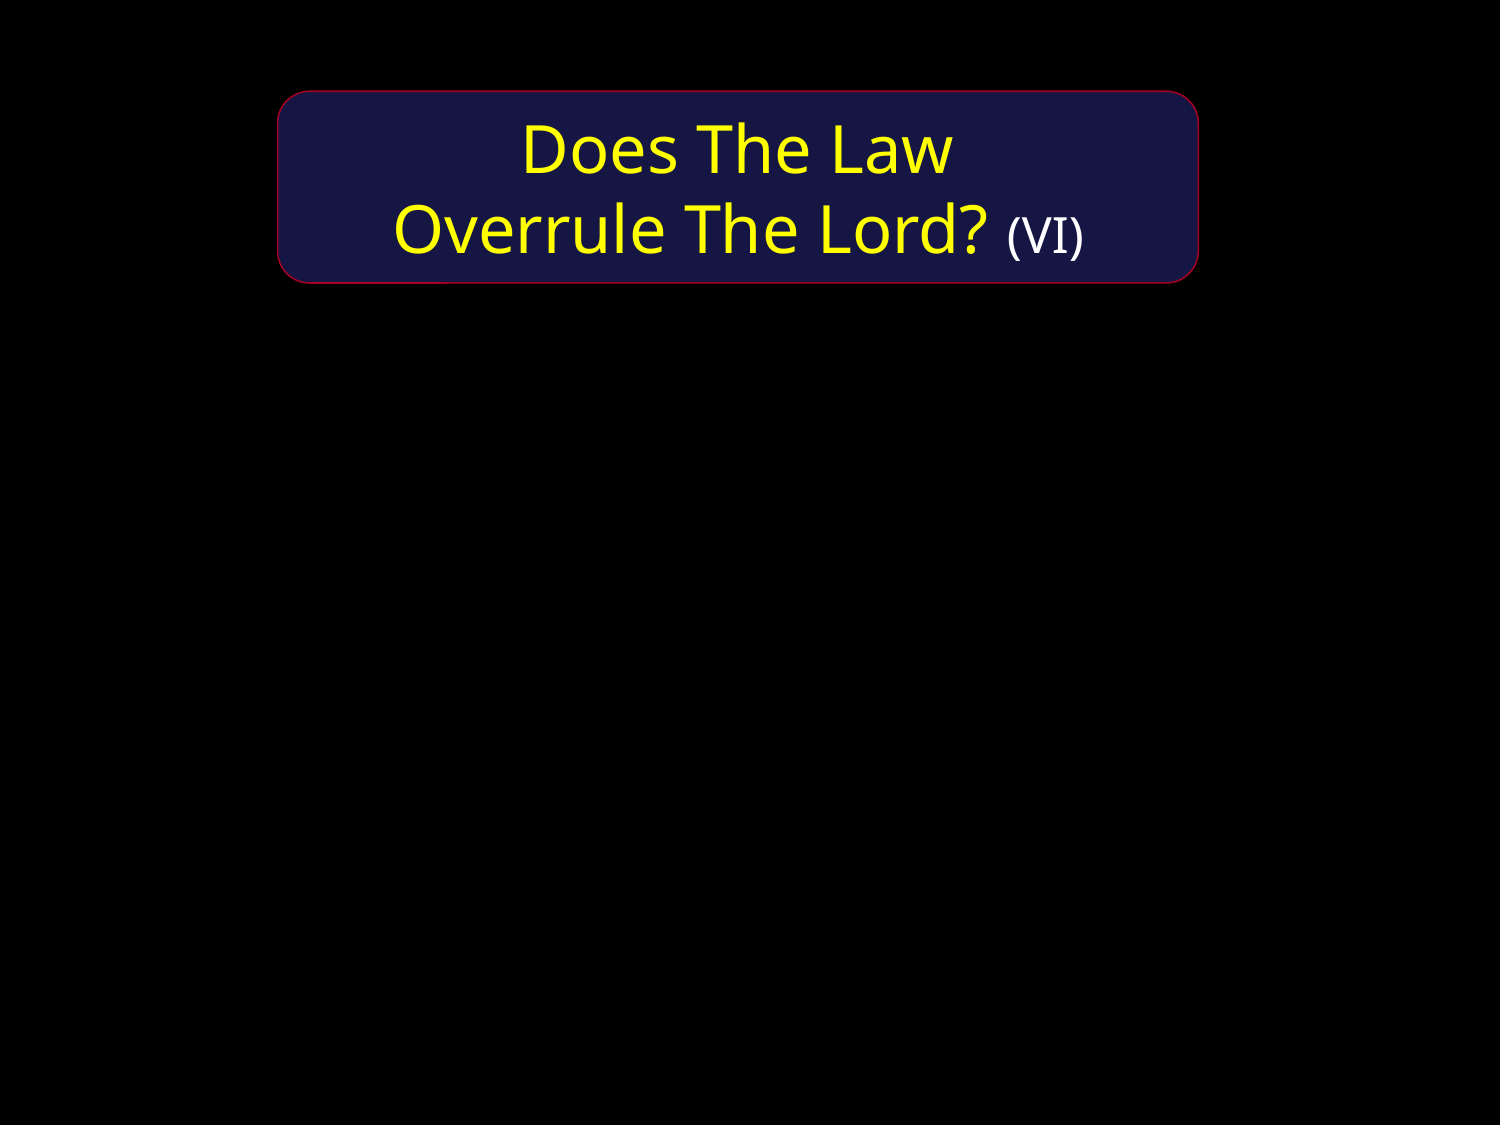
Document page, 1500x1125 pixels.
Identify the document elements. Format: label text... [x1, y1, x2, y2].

text_box Does The Law Overrule The Lord? (VI) [277, 91, 1199, 283]
